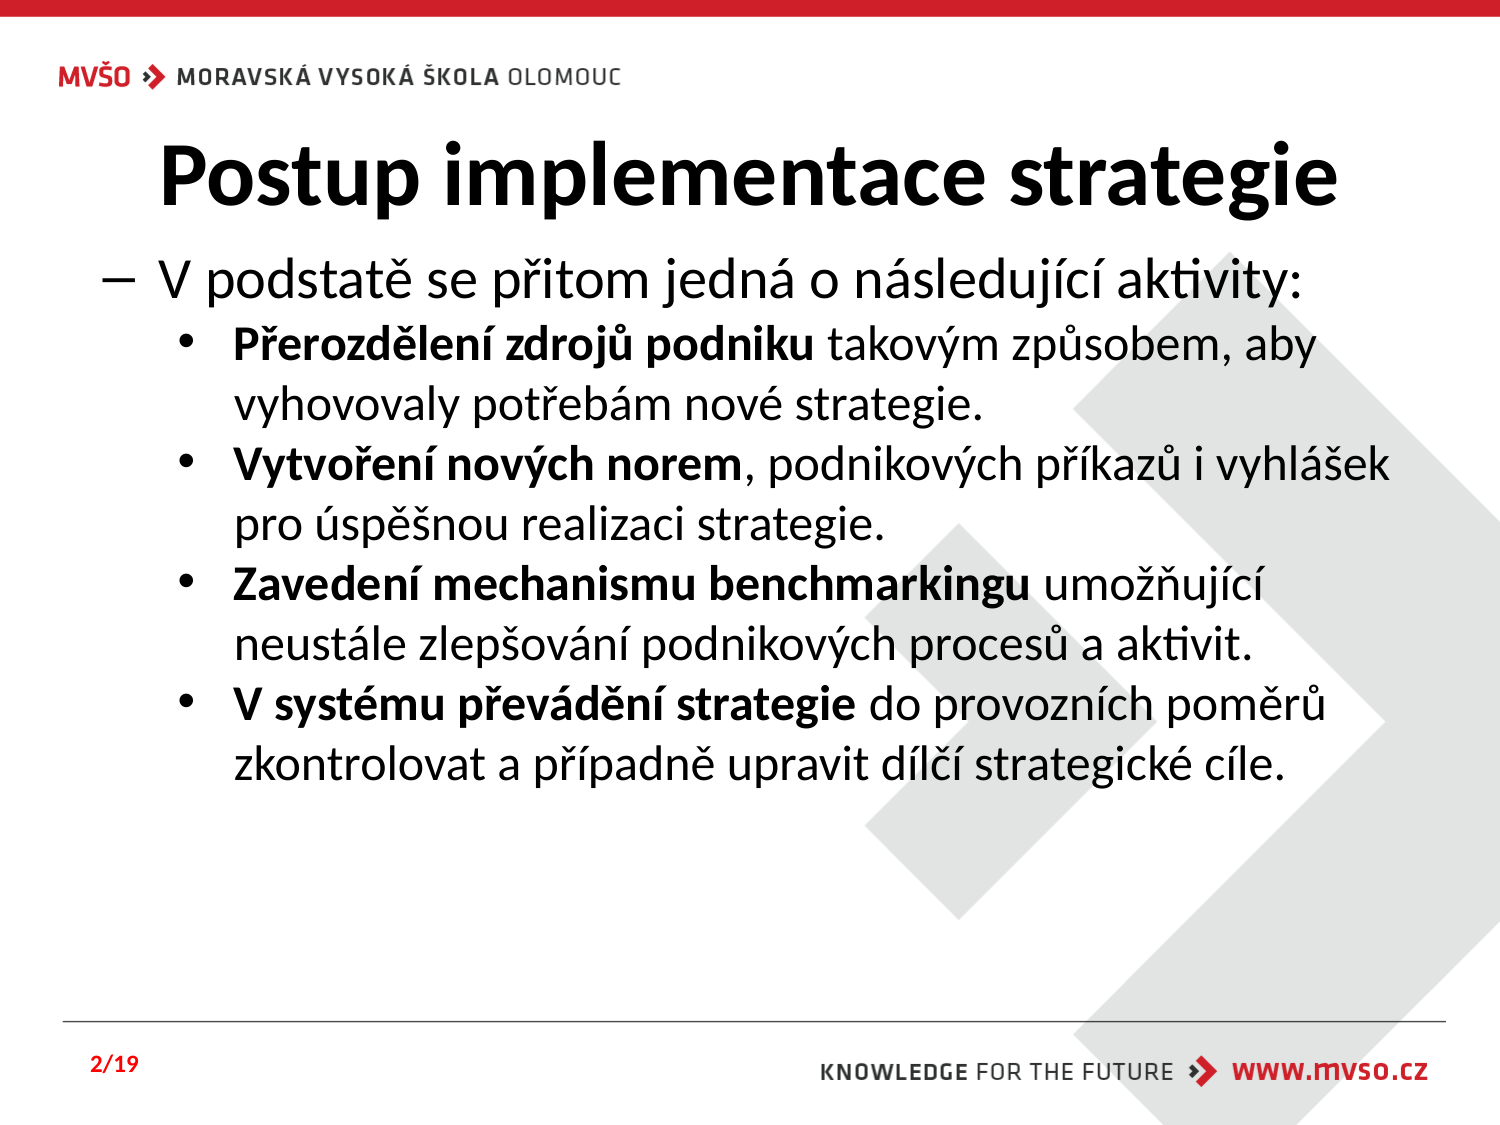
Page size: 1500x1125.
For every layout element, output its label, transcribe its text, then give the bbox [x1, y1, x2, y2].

title Postup implementace strategie [75, 75, 1425, 233]
text_box 2/19 [74, 1040, 213, 1085]
picture [0, 0, 1500, 1125]
list V podstatě se přitom jedná o následující aktivity: Přerozdělení zdrojů podniku takovým způsobem, aby vyhovovaly potřebám nové strategie. Vytvoření nových norem, podnikových příkazů i vyhlášek pro úspěšnou realizaci strategie. Zavedení mechanismu benchmarkingu umožňující neustále zlepšování podnikových procesů a aktivit. V systému převádění strategie do provozních poměrů zkontrolovat a případně upravit dílčí strategické cíle. [75, 233, 1425, 1041]
